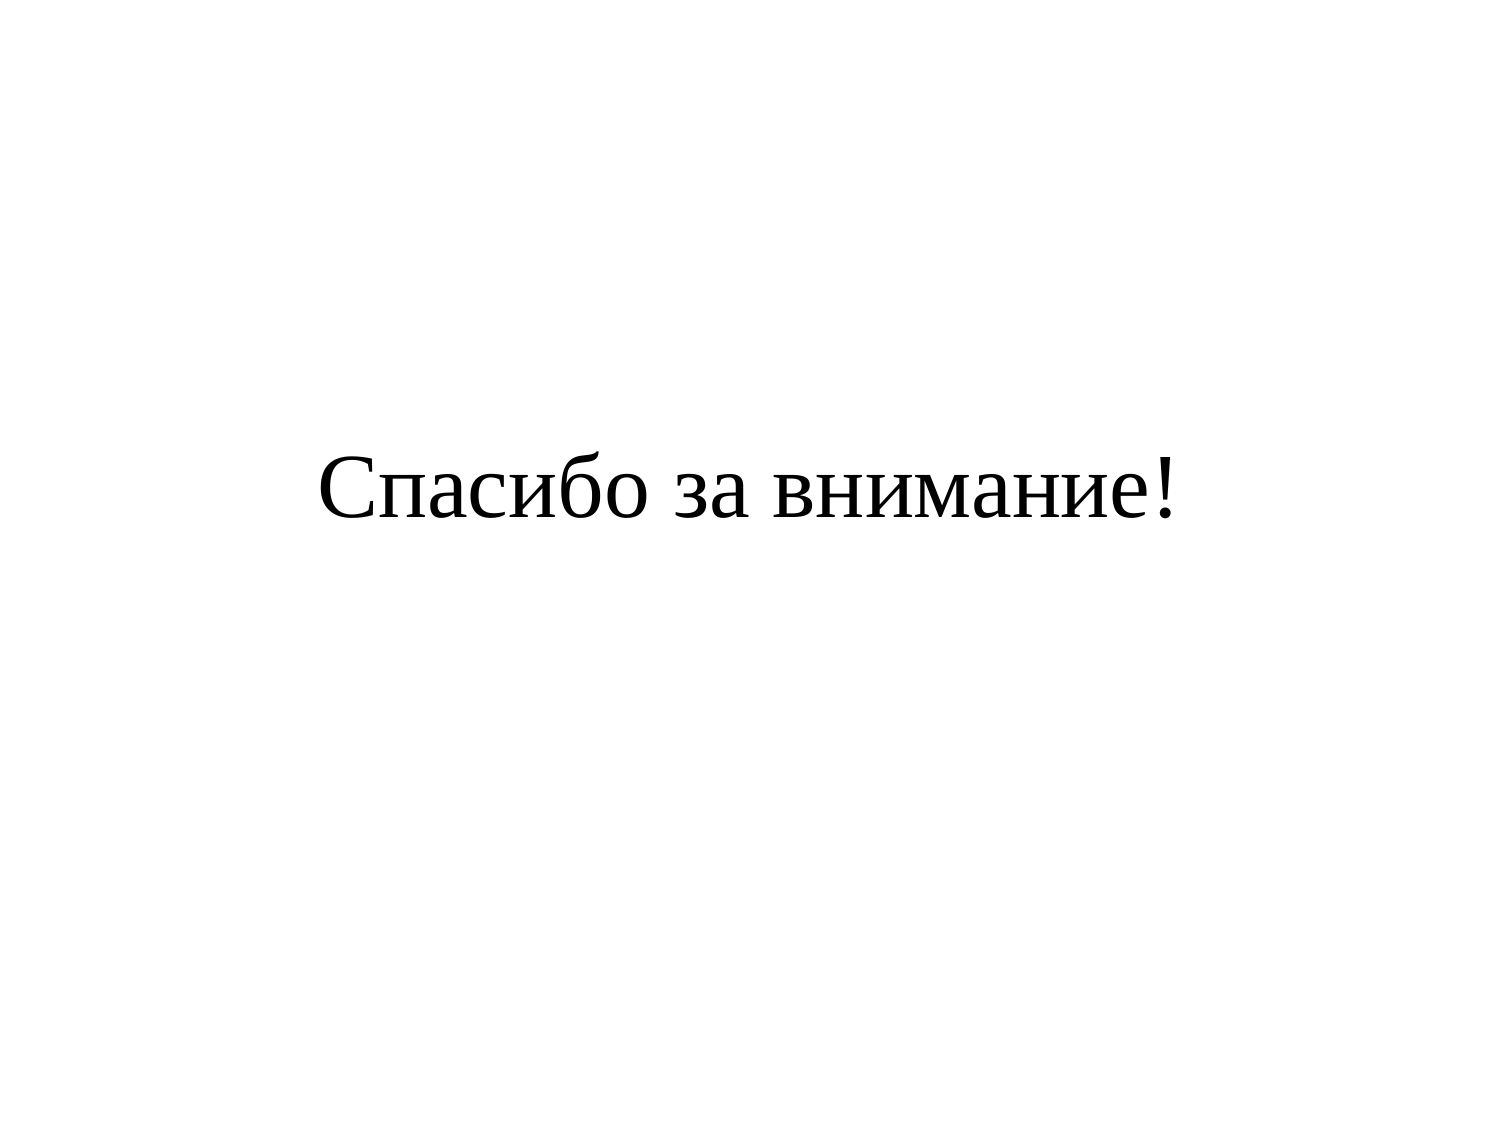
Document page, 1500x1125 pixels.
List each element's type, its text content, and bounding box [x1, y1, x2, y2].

title Спасибо за внимание! [75, 387, 1425, 575]
